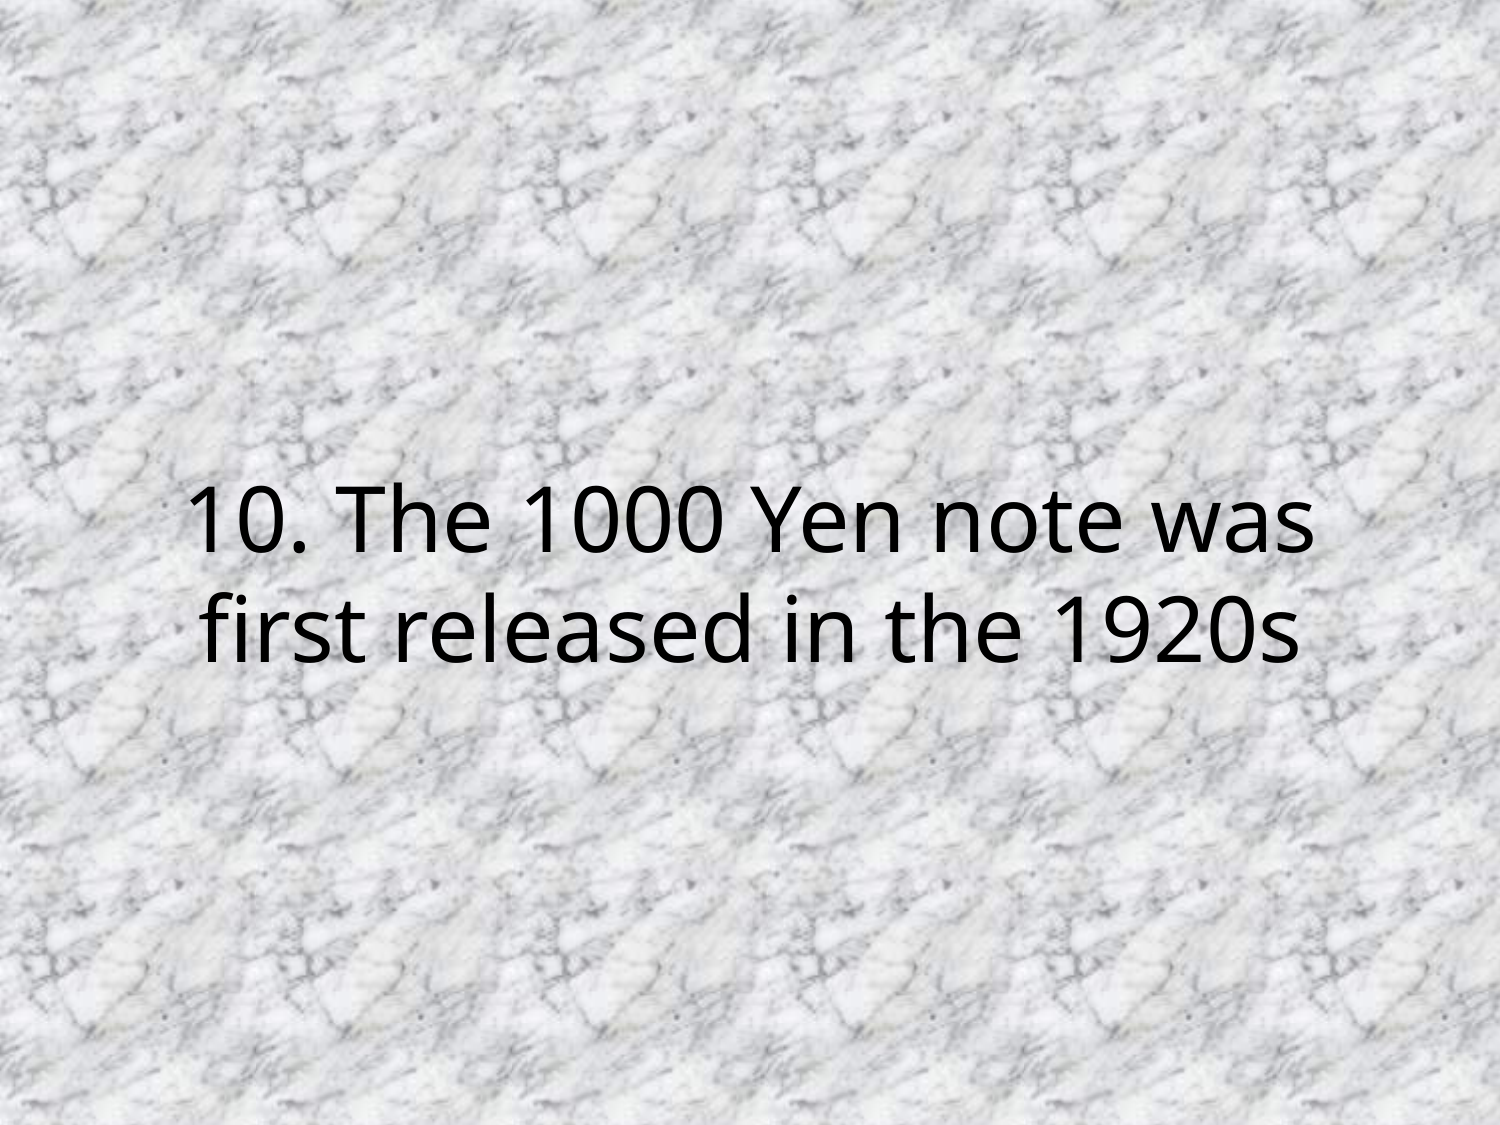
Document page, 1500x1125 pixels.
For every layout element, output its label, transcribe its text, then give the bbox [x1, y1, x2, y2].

title 10. The 1000 Yen note was first released in the 1920s [75, 450, 1425, 692]
picture [0, 0, 1500, 1125]
